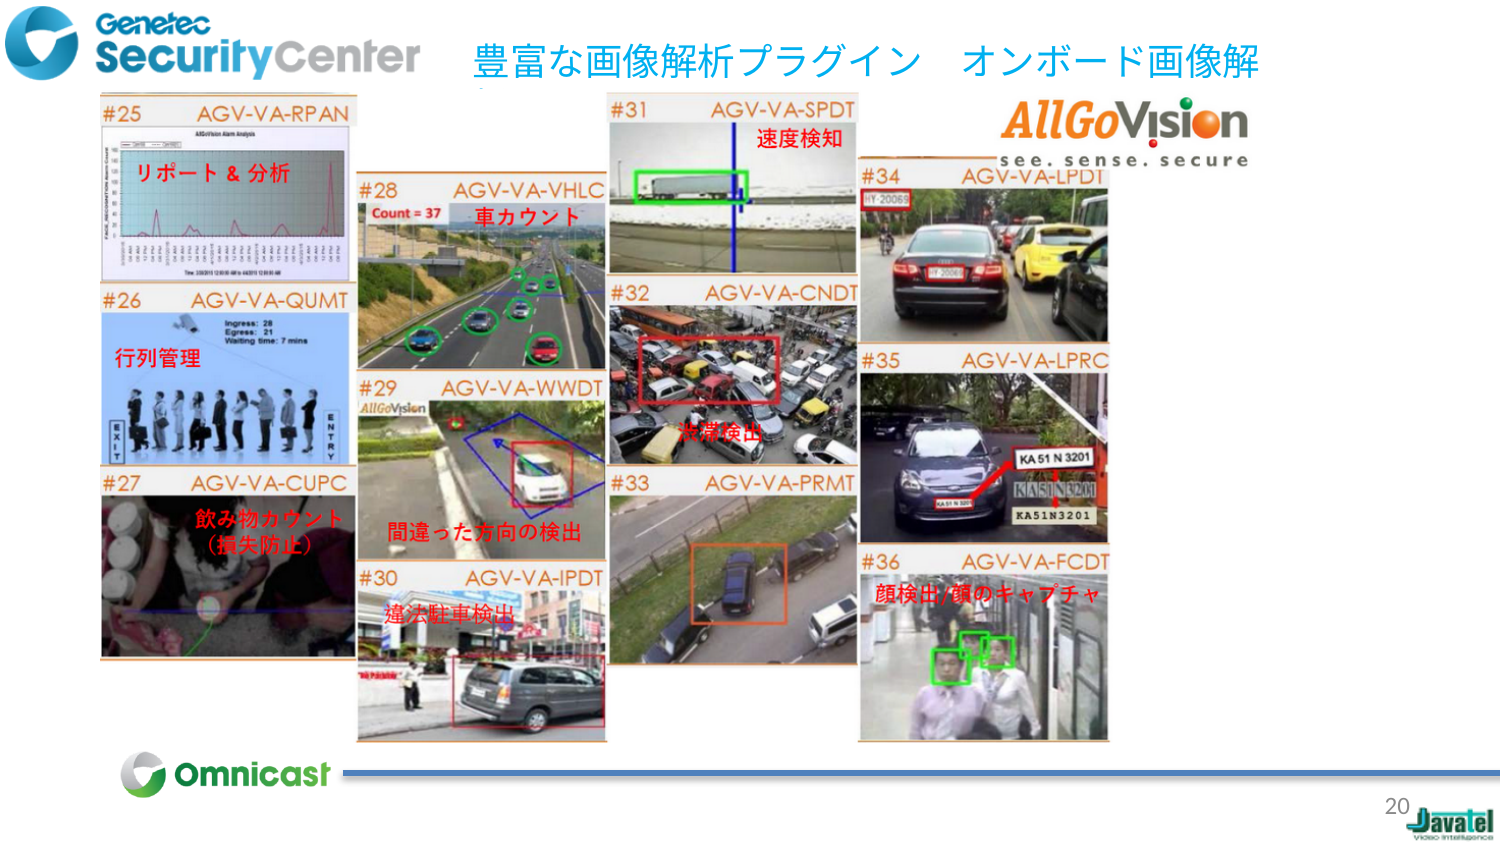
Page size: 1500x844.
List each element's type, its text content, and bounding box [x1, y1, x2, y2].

slide_number 20 [1074, 782, 1425, 827]
picture [5, 6, 421, 81]
text_box 豊富な画像解析プラグイン オンボード画像解析 [457, 30, 1306, 136]
picture [119, 751, 331, 798]
picture [1404, 807, 1495, 843]
picture [100, 88, 1254, 743]
